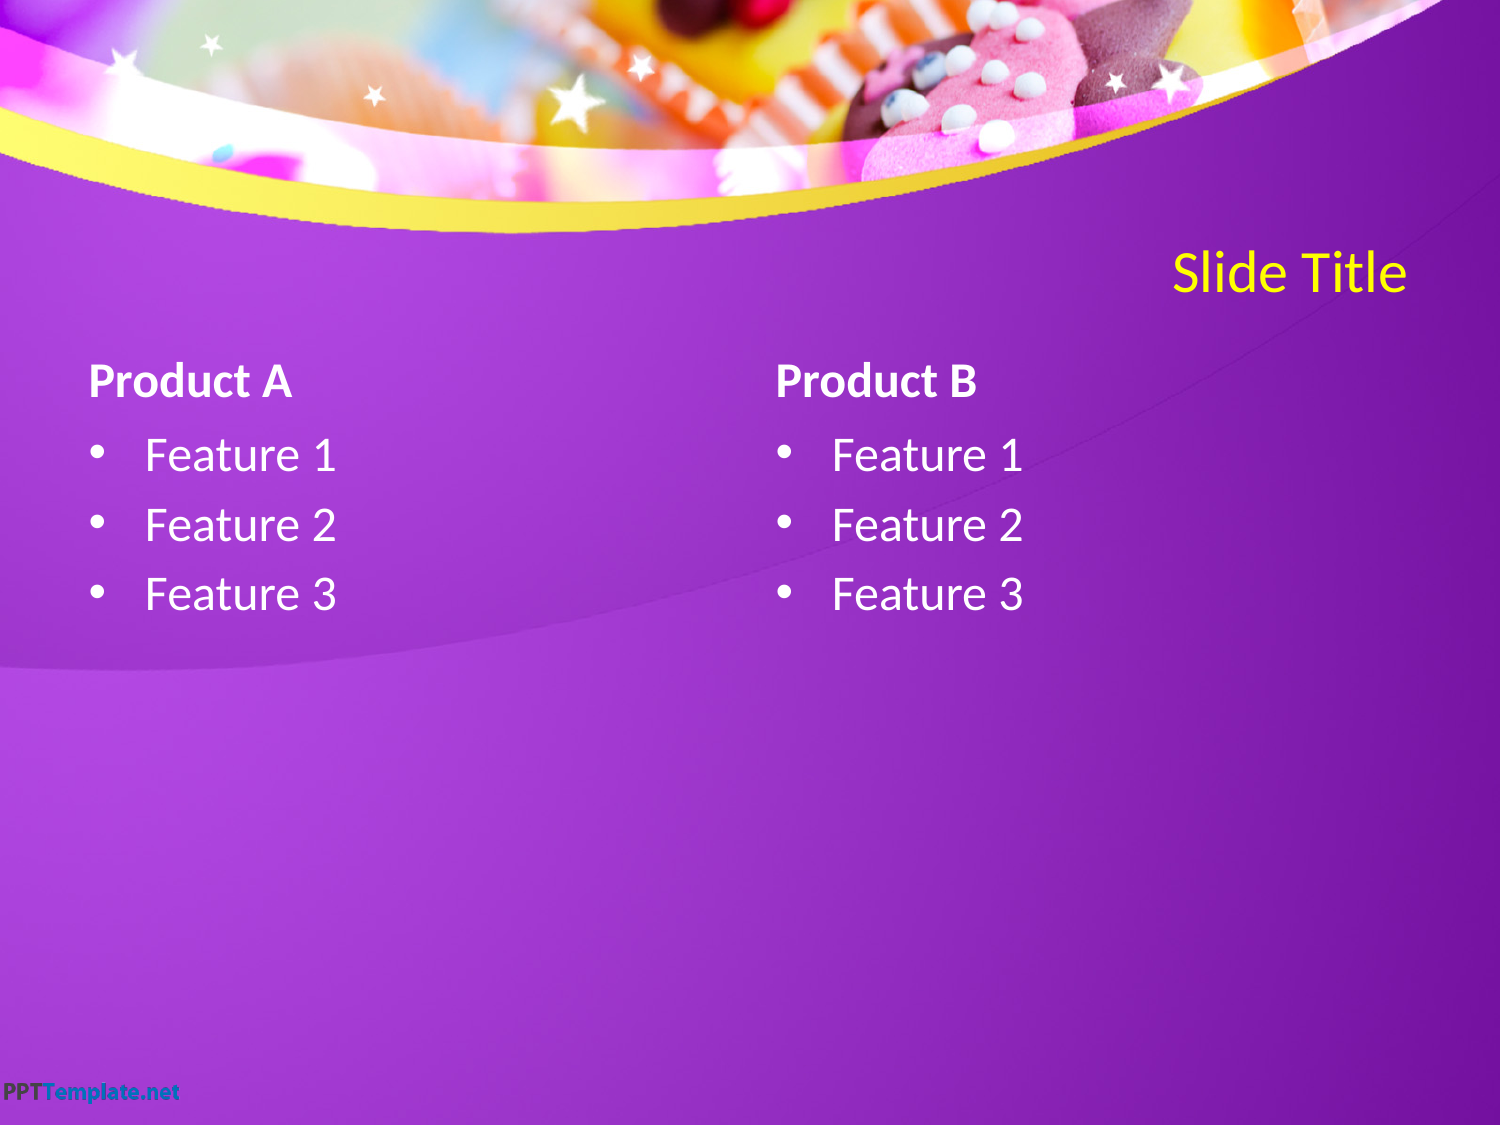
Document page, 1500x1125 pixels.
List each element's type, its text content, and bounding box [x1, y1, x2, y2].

list Feature 1 Feature 2 Feature 3 [760, 413, 1424, 915]
picture [0, 0, 1500, 1125]
list Feature 1 Feature 2 Feature 3 [73, 413, 737, 915]
title Slide Title [73, 224, 1424, 312]
list Product B [760, 310, 1424, 413]
list Product A [73, 310, 737, 413]
